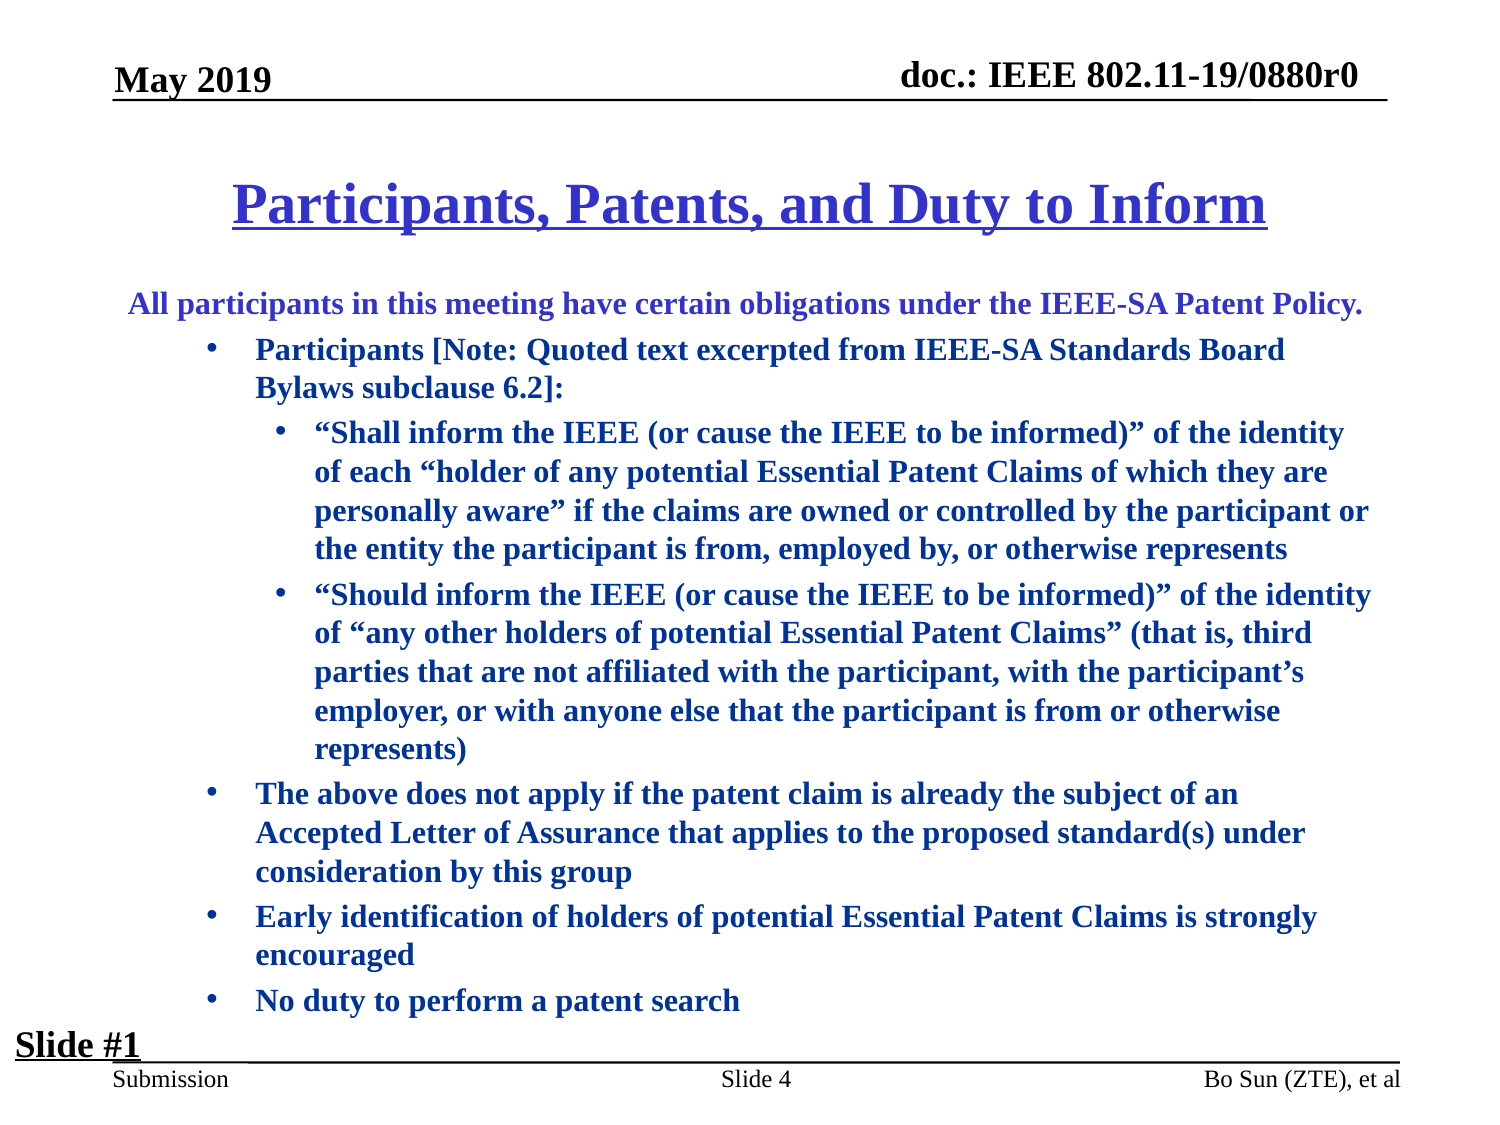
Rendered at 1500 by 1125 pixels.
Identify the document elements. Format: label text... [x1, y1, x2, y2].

slide_number Slide 4 [712, 1061, 800, 1093]
title Participants, Patents, and Duty to Inform [112, 112, 1388, 275]
list All participants in this meeting have certain obligations under the IEEE-SA Patent Policy. Participants [Note: Quoted text excerpted from IEEE-SA Standards Board Bylaws subclause 6.2]: “Shall inform the IEEE (or cause the IEEE to be informed)” of the identity of each “holder of any potential Essential Patent Claims of which they are personally aware” if the claims are owned or controlled by the participant or the entity the participant is from, employed by, or otherwise represents “Should inform the IEEE (or cause the IEEE to be informed)” of the identity of “any other holders of potential Essential Patent Claims” (that is, third parties that are not affiliated with the participant, with the participant’s employer, or with anyone else that the participant is from or otherwise represents) The above does not apply if the patent claim is already the subject of an Accepted Letter of Assurance that applies to the proposed standard(s) under consideration by this group Early identification of holders of potential Essential Patent Claims is strongly encouraged No duty to perform a patent search [112, 275, 1388, 1050]
text_box Slide #1 [0, 1012, 157, 1073]
footer Bo Sun (ZTE), et al [1200, 1061, 1402, 1093]
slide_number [114, 54, 274, 101]
